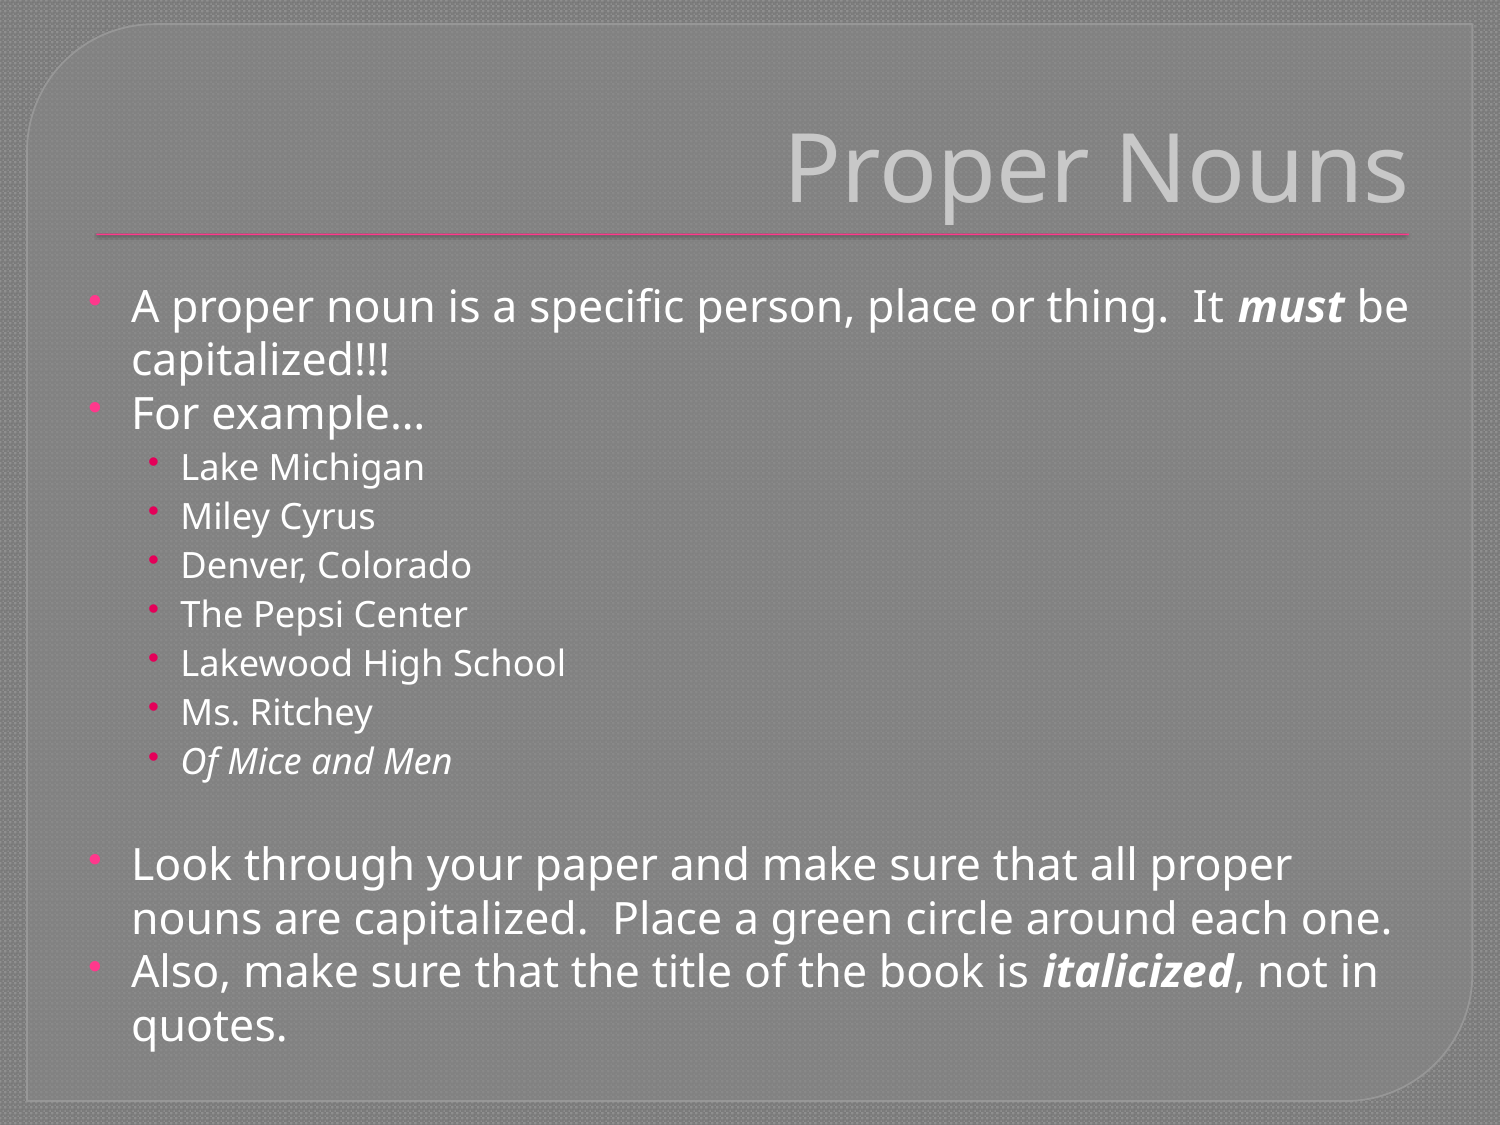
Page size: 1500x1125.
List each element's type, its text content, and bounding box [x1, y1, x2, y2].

title Proper Nouns [75, 41, 1425, 230]
list A proper noun is a specific person, place or thing. It must be capitalized!!! For example… Lake Michigan Miley Cyrus Denver, Colorado The Pepsi Center Lakewood High School Ms. Ritchey Of Mice and Men Look through your paper and make sure that all proper nouns are capitalized. Place a green circle around each one. Also, make sure that the title of the book is italicized, not in quotes. [75, 270, 1425, 1088]
